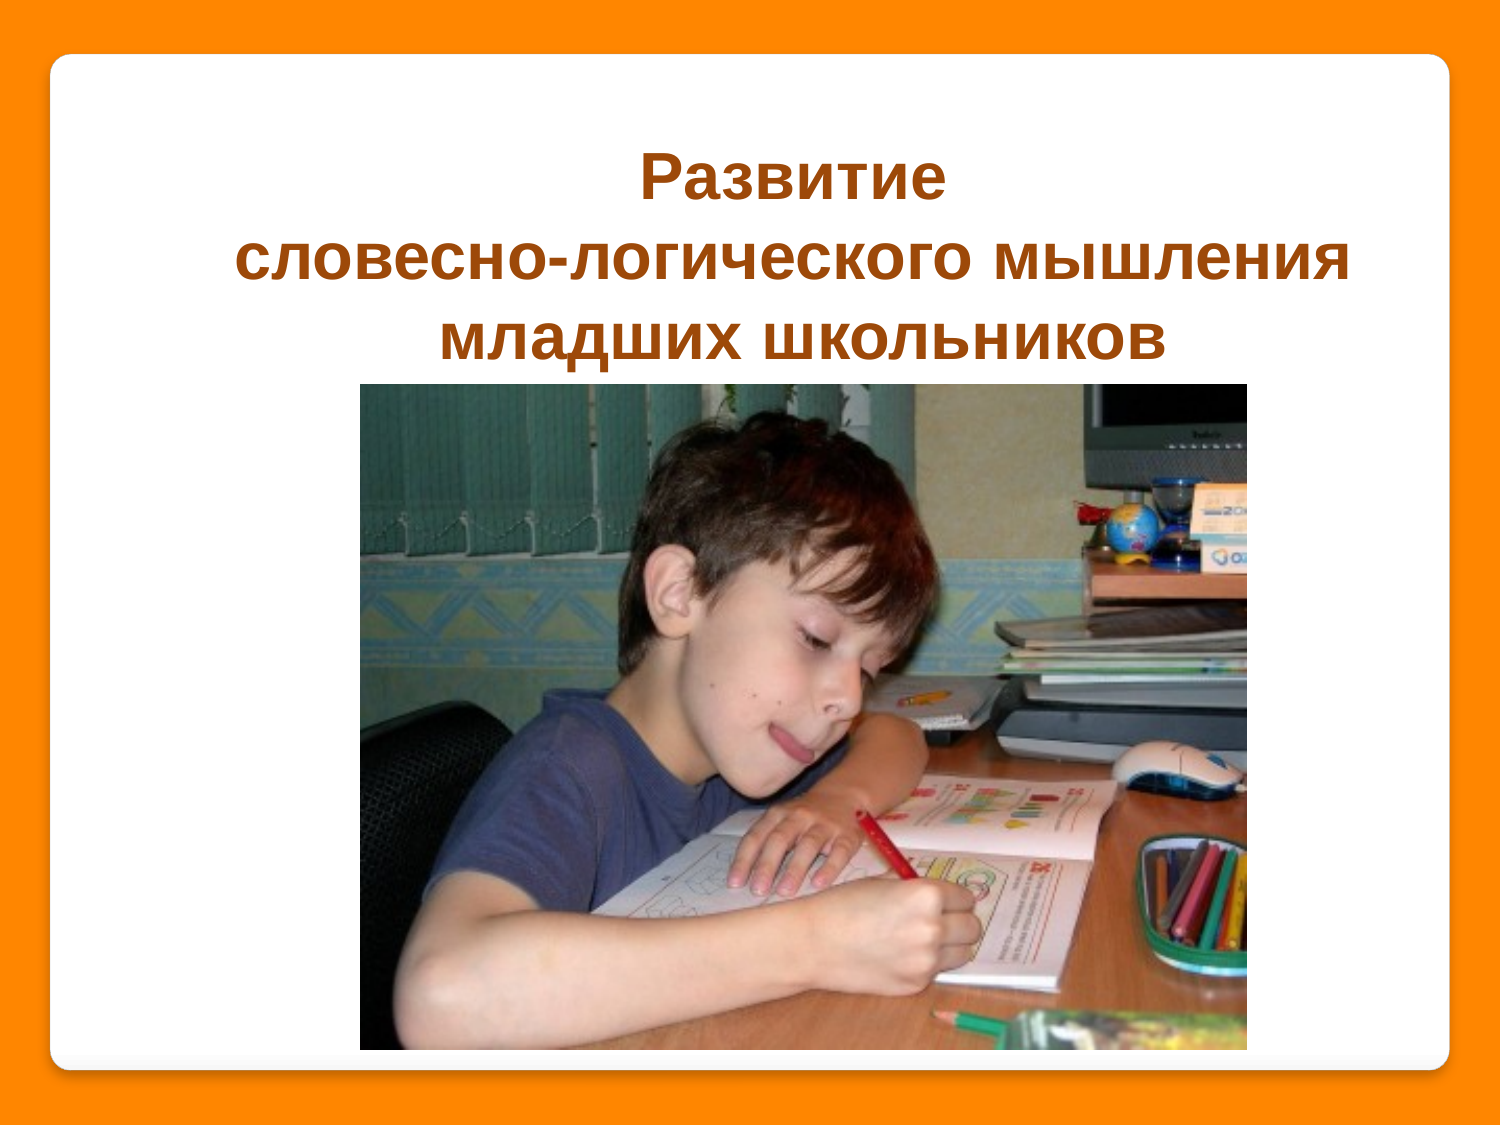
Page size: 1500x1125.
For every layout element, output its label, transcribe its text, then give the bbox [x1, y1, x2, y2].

text_box Развитие словесно-логического мышления младших школьников [194, 125, 1412, 380]
picture [359, 384, 1247, 1050]
